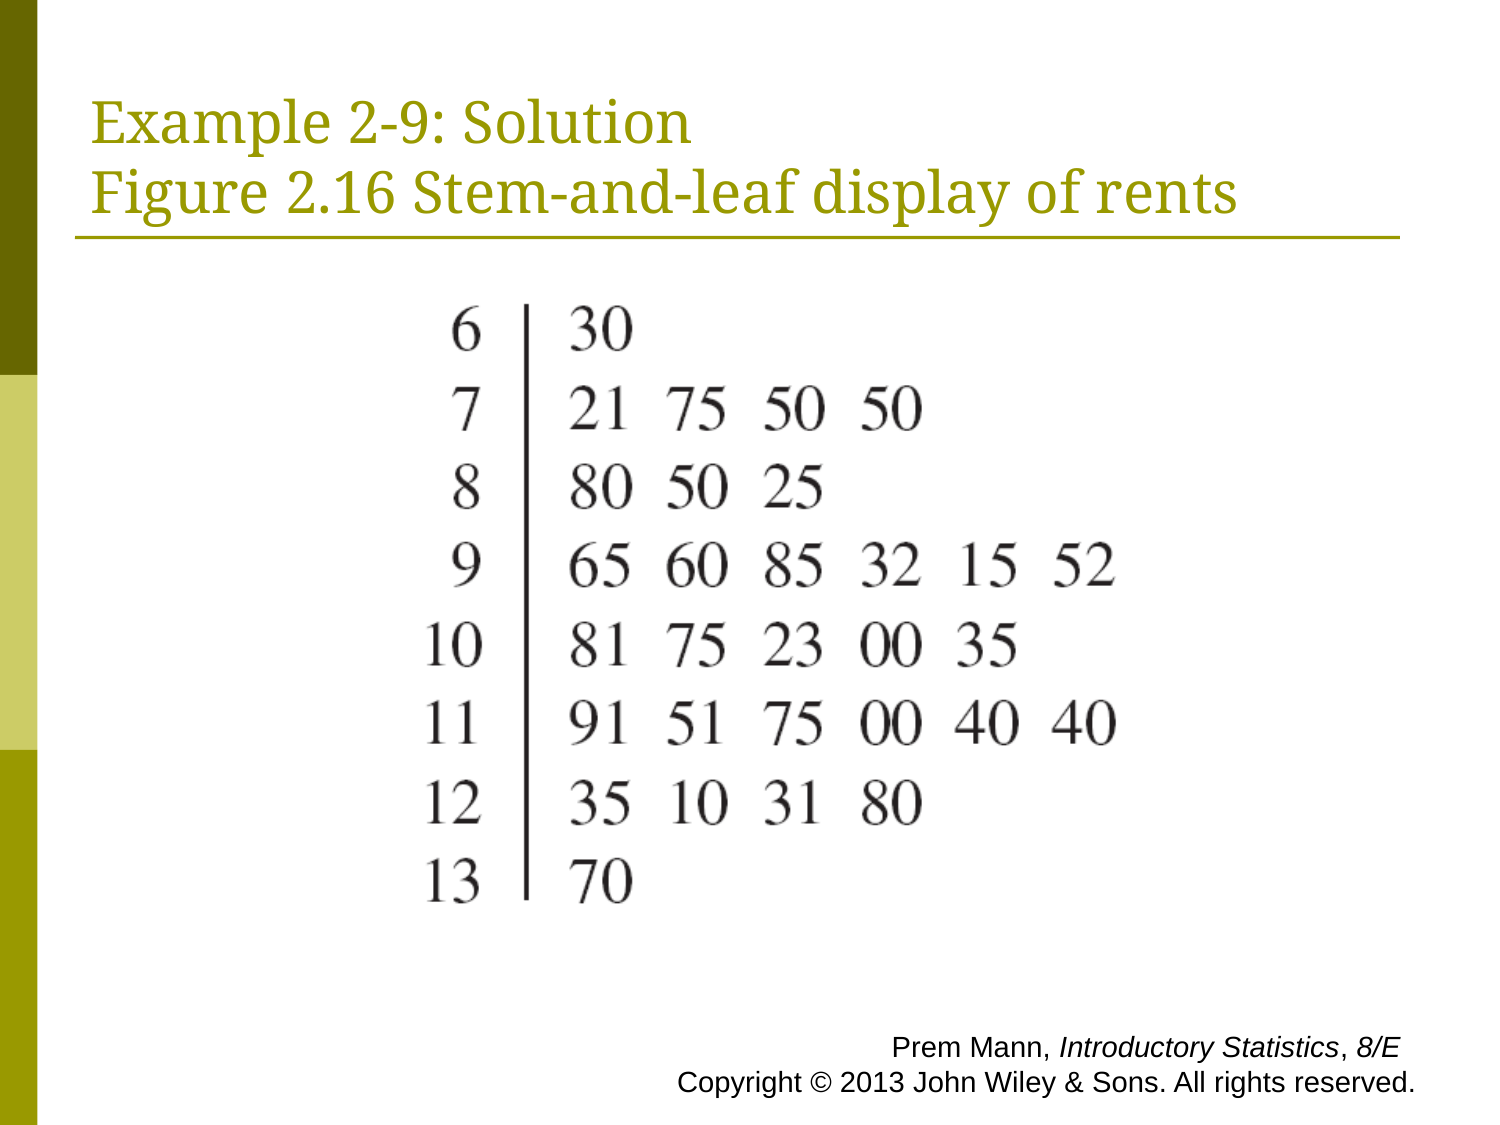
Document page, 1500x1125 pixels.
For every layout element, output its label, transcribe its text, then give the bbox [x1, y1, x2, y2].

text_box Prem Mann, Introductory Statistics, 8/E Copyright © 2013 John Wiley & Sons. All rights reserved. [662, 1021, 1447, 1106]
picture [371, 273, 1163, 938]
title Example 2-9: Solution Figure 2.16 Stem-and-leaf display of rents [75, 45, 1425, 233]
